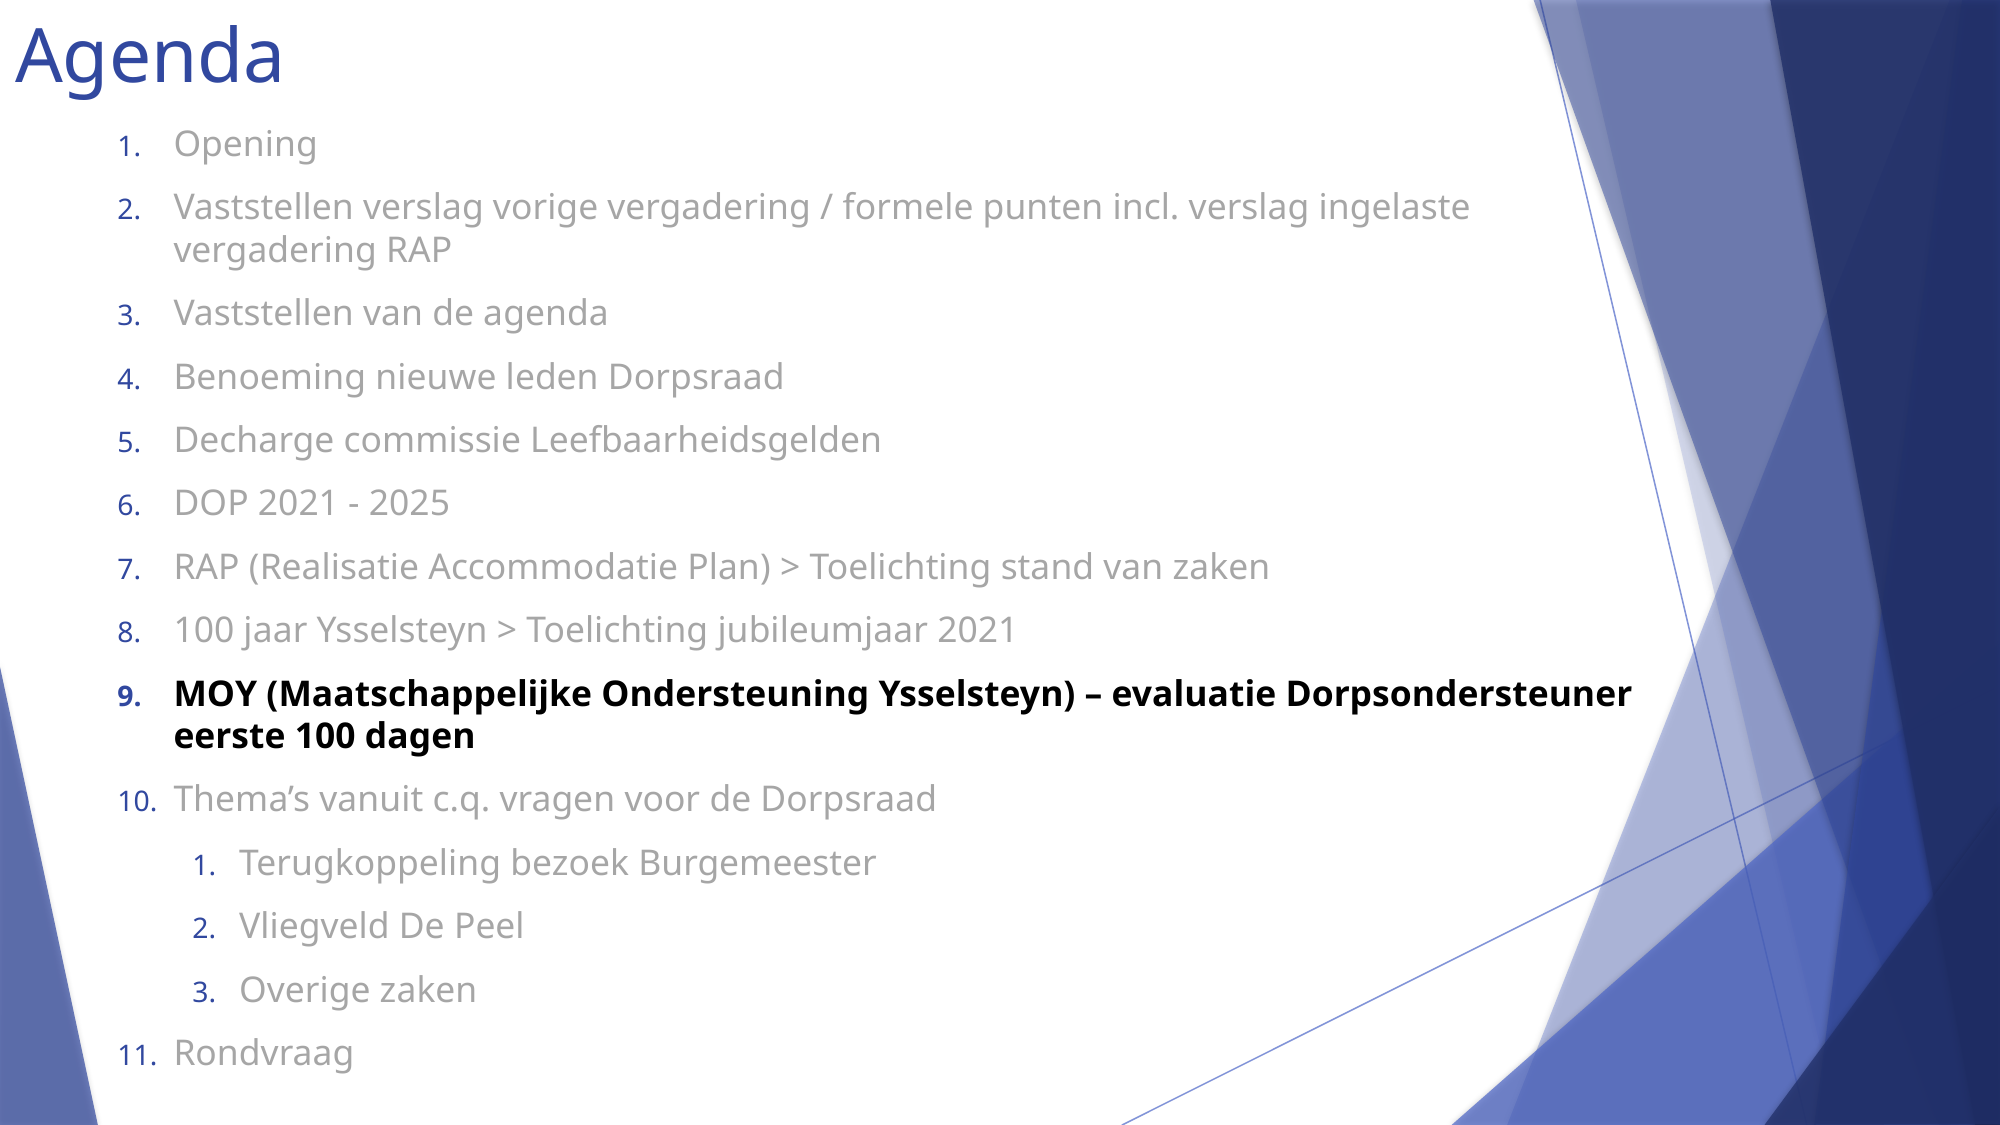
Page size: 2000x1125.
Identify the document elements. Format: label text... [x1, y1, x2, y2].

list Opening Vaststellen verslag vorige vergadering / formele punten incl. verslag ingelaste vergadering RAP Vaststellen van de agenda Benoeming nieuwe leden Dorpsraad Decharge commissie Leefbaarheidsgelden DOP 2021 - 2025 RAP (Realisatie Accommodatie Plan) > Toelichting stand van zaken 100 jaar Ysselsteyn > Toelichting jubileumjaar 2021 MOY (Maatschappelijke Ondersteuning Ysselsteyn) – evaluatie Dorpsondersteuner eerste 100 dagen Thema’s vanuit c.q. vragen voor de Dorpsraad Terugkoppeling bezoek Burgemeester Vliegveld De Peel Overige zaken Rondvraag [102, 113, 1662, 972]
title Agenda [0, 0, 1389, 217]
